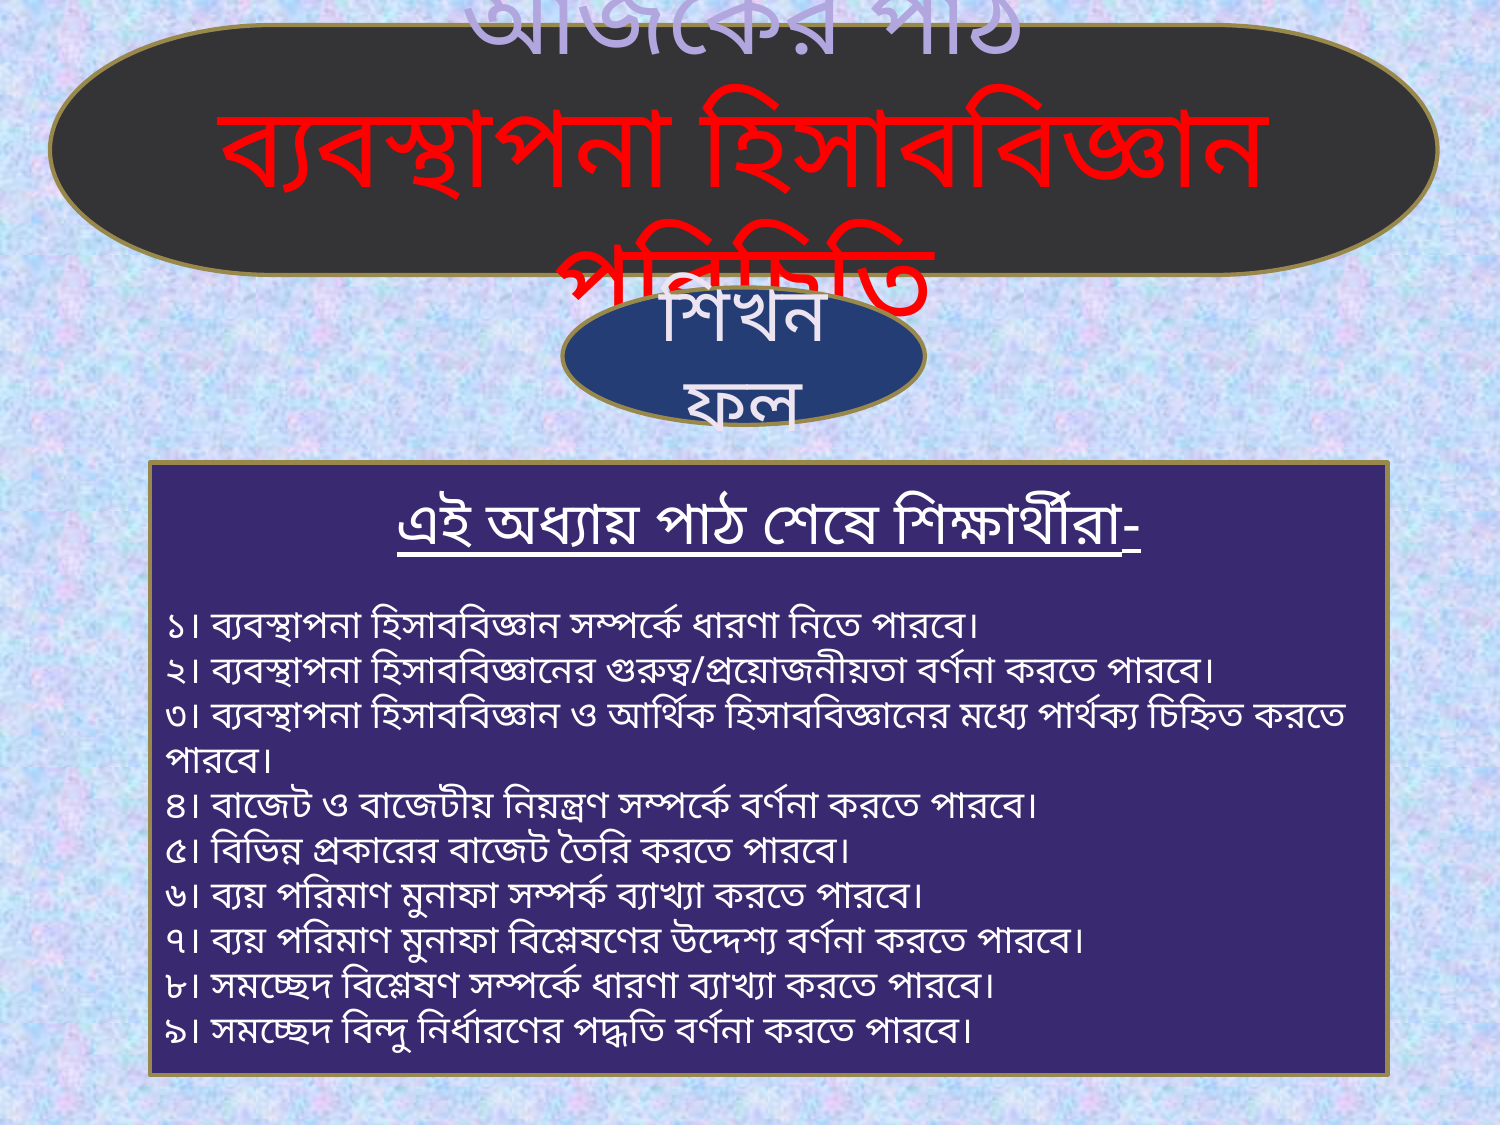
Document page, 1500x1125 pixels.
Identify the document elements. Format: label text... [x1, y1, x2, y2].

text_box শিখনফল [560, 285, 928, 427]
text_box আজকের পাঠ ব্যবস্থাপনা হিসাববিজ্ঞান পরিচিতি [47, 22, 1440, 278]
picture [0, 0, 1500, 1125]
text_box এই অধ্যায় পাঠ শেষে শিক্ষার্থীরা- ১। ব্যবস্থাপনা হিসাববিজ্ঞান সম্পর্কে ধারণা নিতে পারবে। ২। ব্যবস্থাপনা হিসাববিজ্ঞানের গুরুত্ব/প্রয়োজনীয়তা বর্ণনা করতে পারবে। ৩। ব্যবস্থাপনা হিসাববিজ্ঞান ও আর্থিক হিসাববিজ্ঞানের মধ্যে পার্থক্য চিহ্নিত করতে পারবে। ৪। বাজেট ও বাজেটীয় নিয়ন্ত্রণ সম্পর্কে বর্ণনা করতে পারবে। ৫। বিভিন্ন প্রকারের বাজেট তৈরি করতে পারবে। ৬। ব্যয় পরিমাণ মুনাফা সম্পর্ক ব্যাখ্যা করতে পারবে। ৭। ব্যয় পরিমাণ মুনাফা বিশ্লেষণের উদ্দেশ্য বর্ণনা করতে পারবে। ৮। সমচ্ছেদ বিশ্লেষণ সম্পর্কে ধারণা ব্যাখ্যা করতে পারবে। ৯। সমচ্ছেদ বিন্দু নির্ধারণের পদ্ধতি বর্ণনা করতে পারবে। [148, 460, 1390, 1077]
